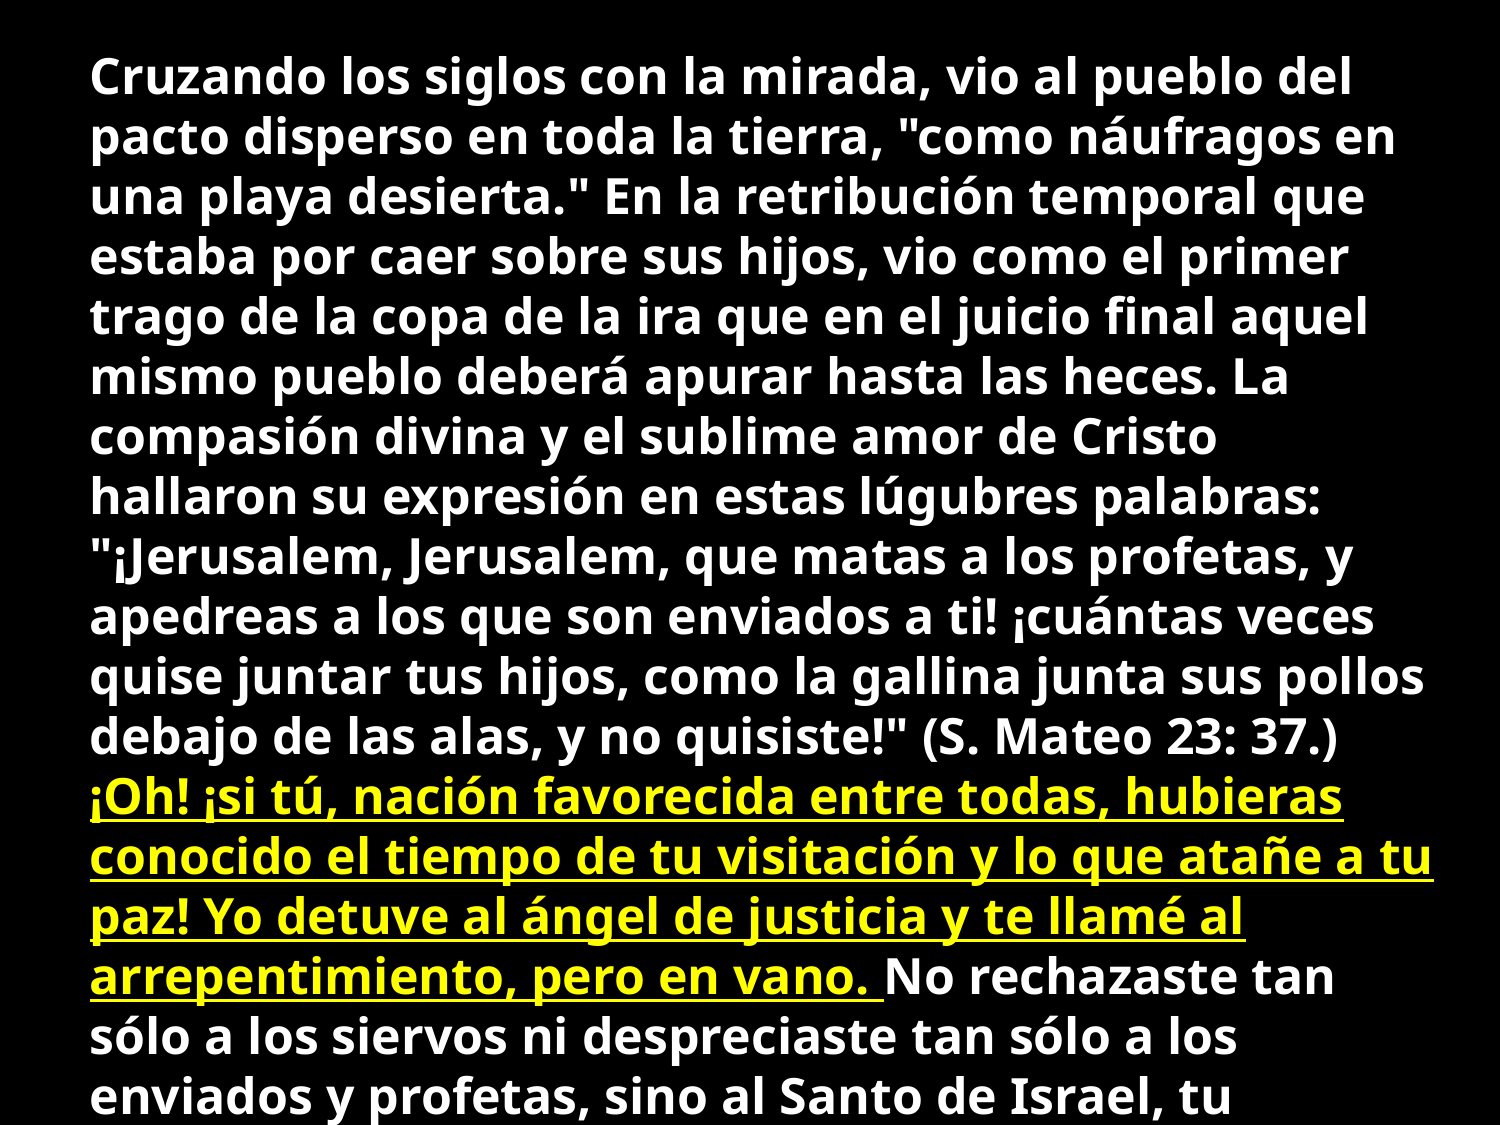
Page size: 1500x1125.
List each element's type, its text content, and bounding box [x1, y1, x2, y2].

text_box Cruzando los siglos con la mirada, vio al pueblo del pacto disperso en toda la tierra, "como náufragos en una playa desierta." En la retribución temporal que estaba por caer sobre sus hijos, vio como el primer trago de la copa de la ira que en el juicio final aquel mismo pueblo deberá apurar hasta las heces. La compasión divina y el sublime amor de Cristo hallaron su expresión en estas lúgubres palabras: "¡Jerusalem, Jerusalem, que matas a los profetas, y apedreas a los que son enviados a ti! ¡cuántas veces quise juntar tus hijos, como la gallina junta sus pollos debajo de las alas, y no quisiste!" (S. Mateo 23: 37.) ¡Oh! ¡si tú, nación favorecida entre todas, hubieras conocido el tiempo de tu visitación y lo que atañe a tu paz! Yo detuve al ángel de justicia y te llamé al arrepentimiento, pero en vano. No rechazaste tan sólo a los siervos ni despreciaste tan sólo a los enviados y profetas, sino al Santo de Israel, tu Redentor. Si eres destruida, tú sola tienes la culpa. "No queréis venir a mí, para que tengáis vida." (S. Juan 5: 40.) [75, 37, 1450, 1125]
